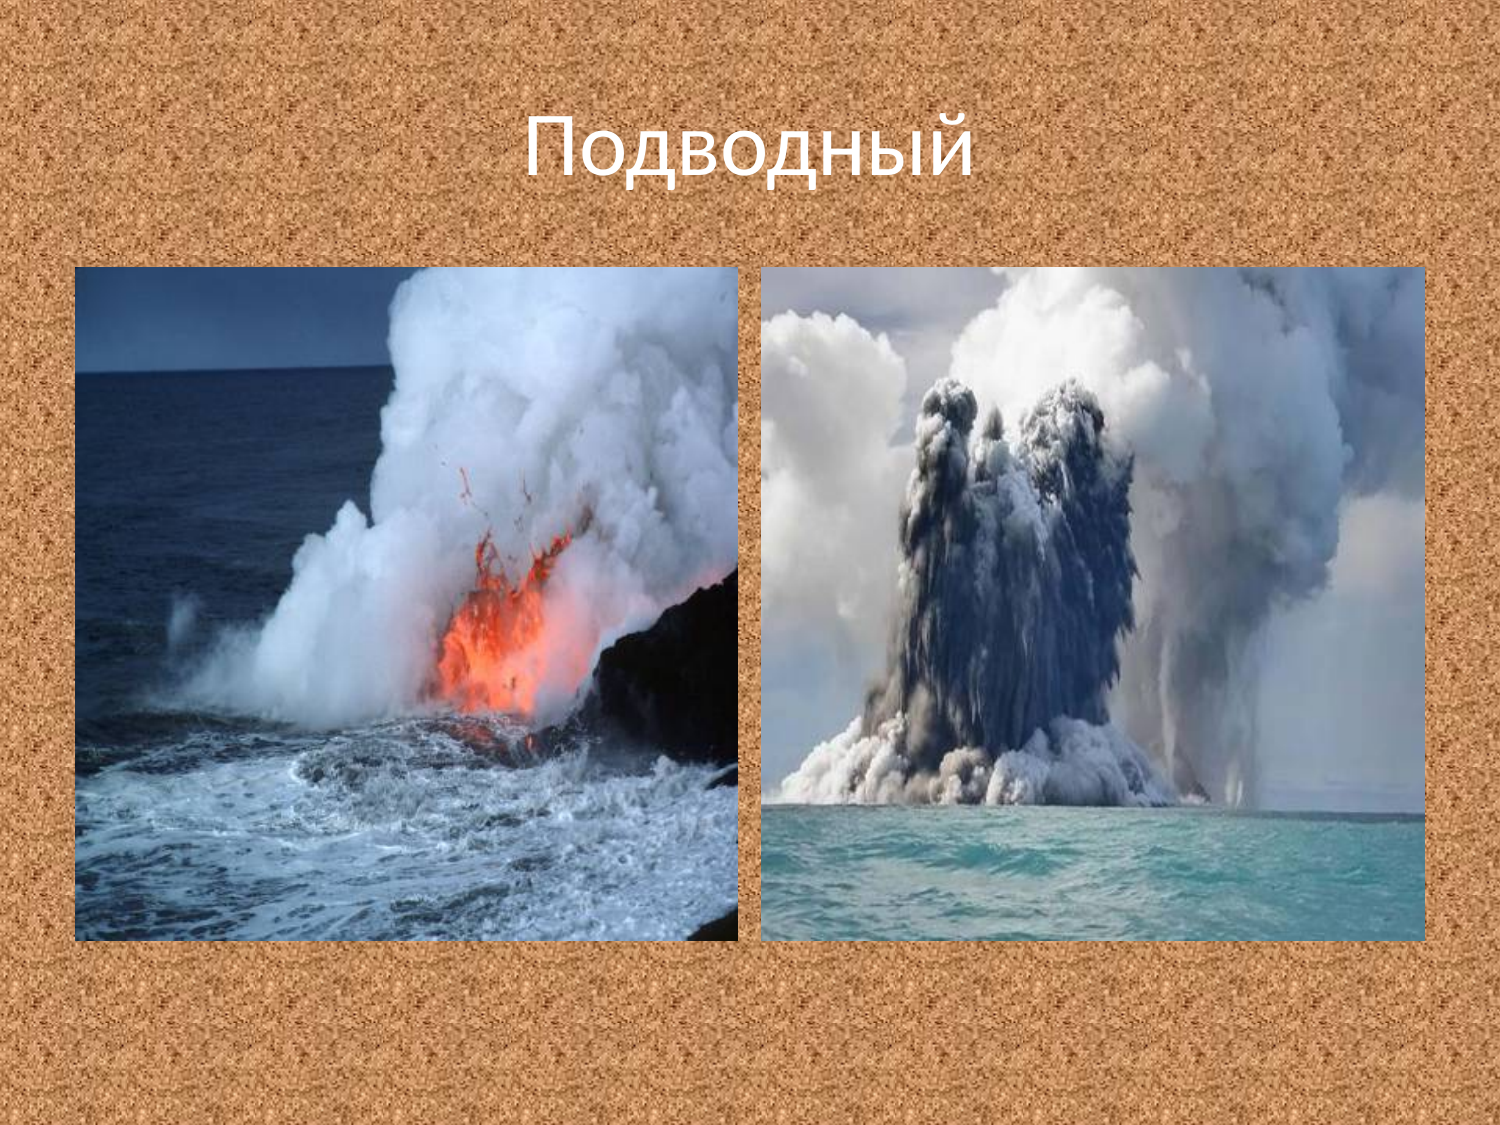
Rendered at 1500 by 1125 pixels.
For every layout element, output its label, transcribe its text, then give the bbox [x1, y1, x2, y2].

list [74, 266, 738, 941]
title Подводный [74, 44, 1426, 233]
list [761, 266, 1425, 941]
picture [0, 0, 1500, 1125]
